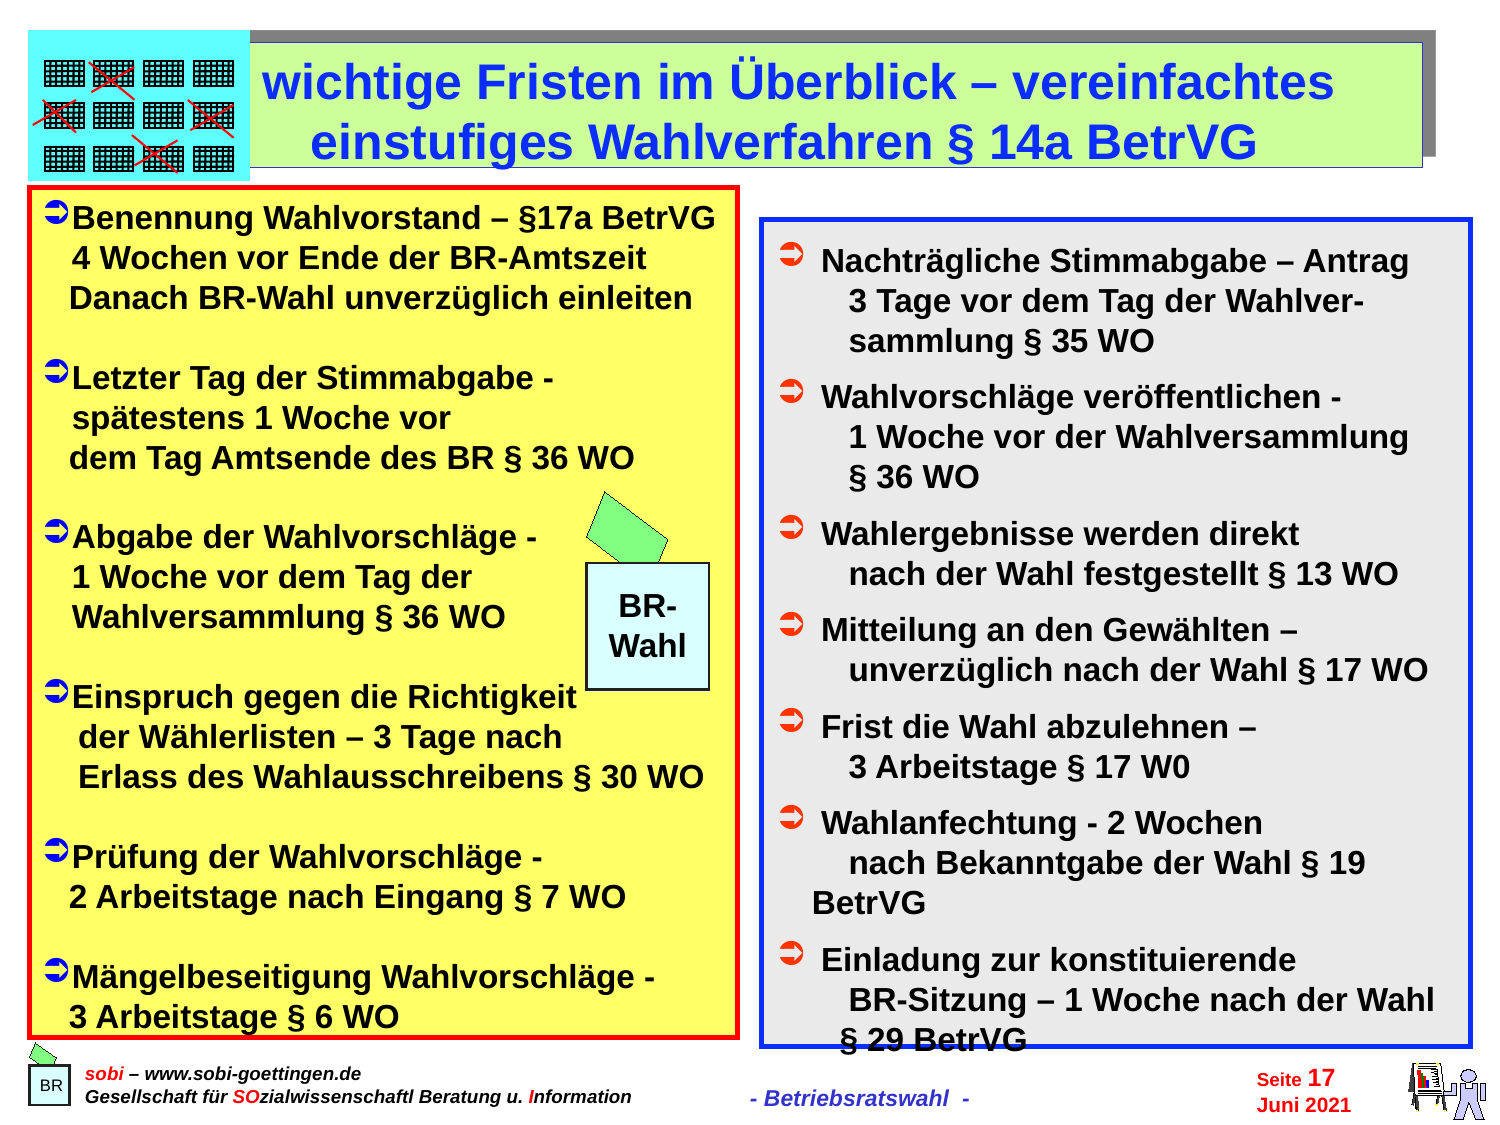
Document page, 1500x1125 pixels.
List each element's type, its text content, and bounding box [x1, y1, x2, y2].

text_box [29, 30, 250, 181]
text_box Benennung Wahlvorstand – §17a BetrVG 4 Wochen vor Ende der BR-Amtszeit Danach BR-Wahl unverzüglich einleiten Letzter Tag der Stimmabgabe - spätestens 1 Woche vor dem Tag Amtsende des BR § 36 WO Abgabe der Wahlvorschläge - 1 Woche vor dem Tag der Wahlversammlung § 36 WO Einspruch gegen die Richtigkeit der Wählerlisten – 3 Tage nach Erlass des Wahlausschreibens § 30 WO Prüfung der Wahlvorschläge - 2 Arbeitstage nach Eingang § 7 WO Mängelbeseitigung Wahlvorschläge - 3 Arbeitstage § 6 WO [41, 196, 787, 1075]
text_box [523, 168, 533, 196]
text_box [533, 187, 738, 196]
title wichtige Fristen im Überblick – vereinfachtes einstufiges Wahlverfahren § 14a BetrVG [254, 42, 1423, 168]
text_box Nachträgliche Stimmabgabe – Antrag 3 Tage vor dem Tag der Wahlver- sammlung § 35 WO Wahlvorschläge veröffentlichen - 1 Woche vor der Wahlversammlung § 36 WO Wahlergebnisse werden direkt nach der Wahl festgestellt § 13 WO Mitteilung an den Gewählten – unverzüglich nach der Wahl § 17 WO Frist die Wahl abzulehnen – 3 Arbeitstage § 17 W0 Wahlanfechtung - 2 Wochen nach Bekanntgabe der Wahl § 19 BetrVG Einladung zur konstituierende BR-Sitzung – 1 Woche nach der Wahl § 29 BetrVG [761, 231, 1500, 1065]
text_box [572, 491, 724, 692]
text_box [29, 187, 523, 1038]
text_box [787, 219, 1471, 231]
